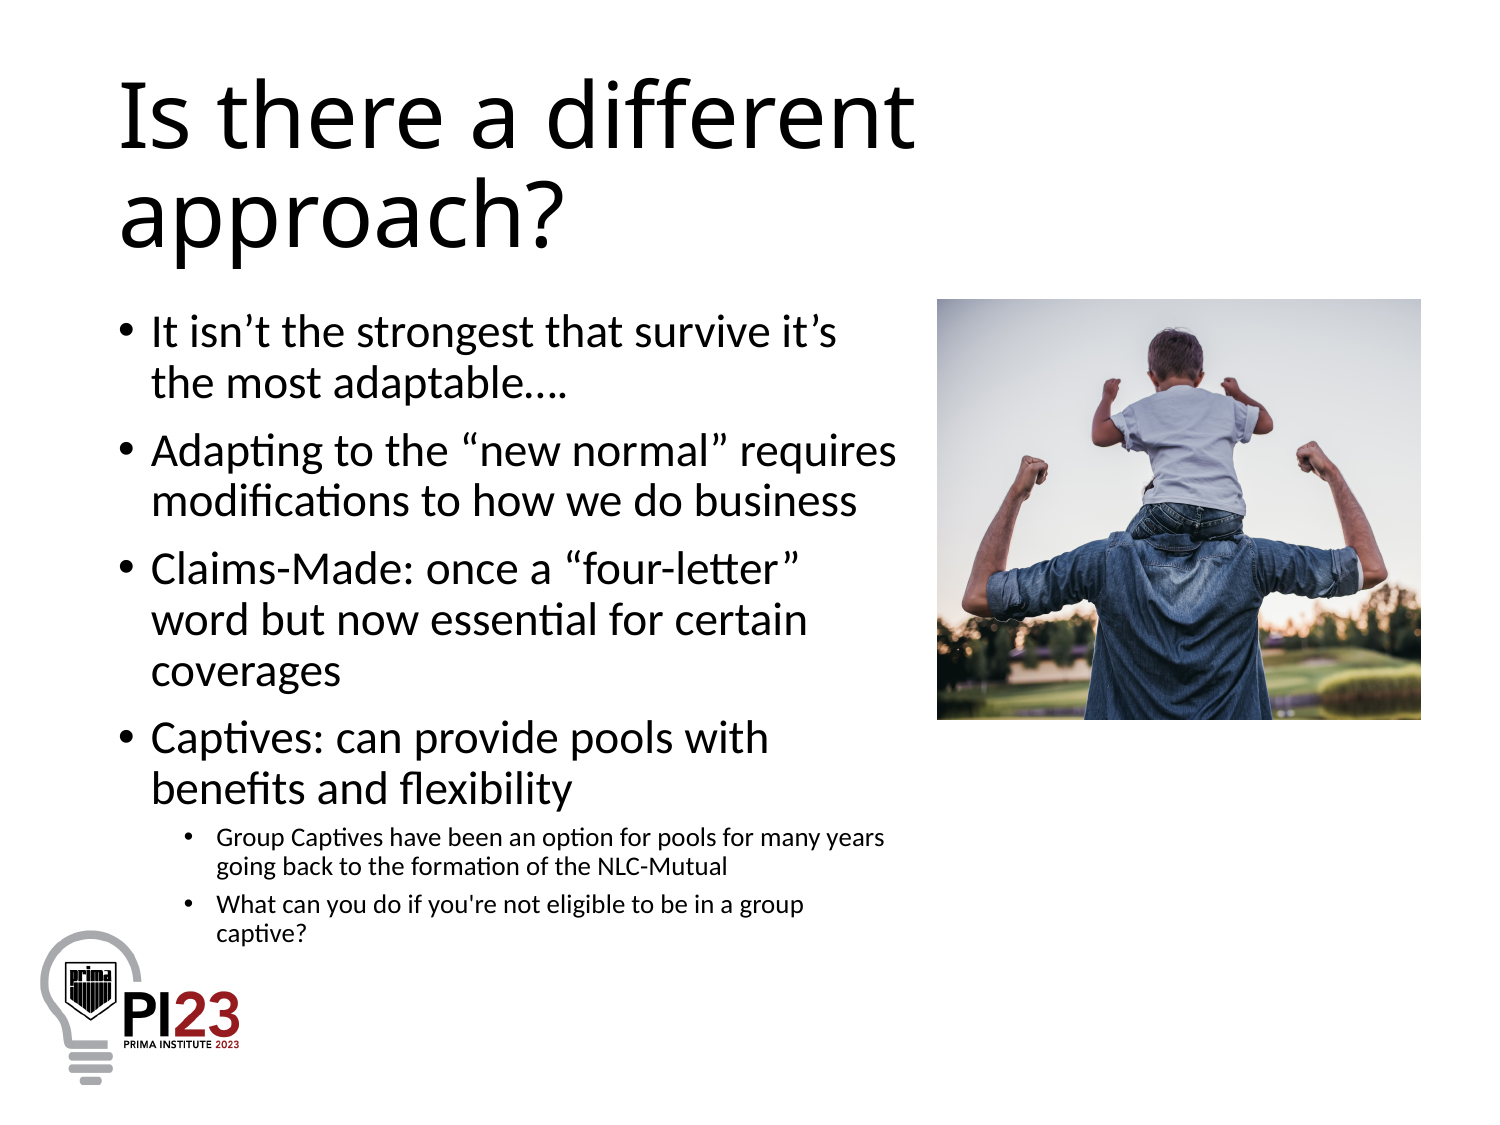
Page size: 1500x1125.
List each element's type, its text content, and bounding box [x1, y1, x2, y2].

title Is there a different approach? [103, 59, 1397, 278]
picture [0, 0, 1500, 1125]
list It isn’t the strongest that survive it’s the most adaptable…. Adapting to the “new normal” requires modifications to how we do business Claims-Made: once a “four-letter” word but now essential for certain coverages Captives: can provide pools with benefits and flexibility Group Captives have been an option for pools for many years going back to the formation of the NLC-Mutual What can you do if you're not eligible to be in a group captive? [103, 299, 915, 1014]
